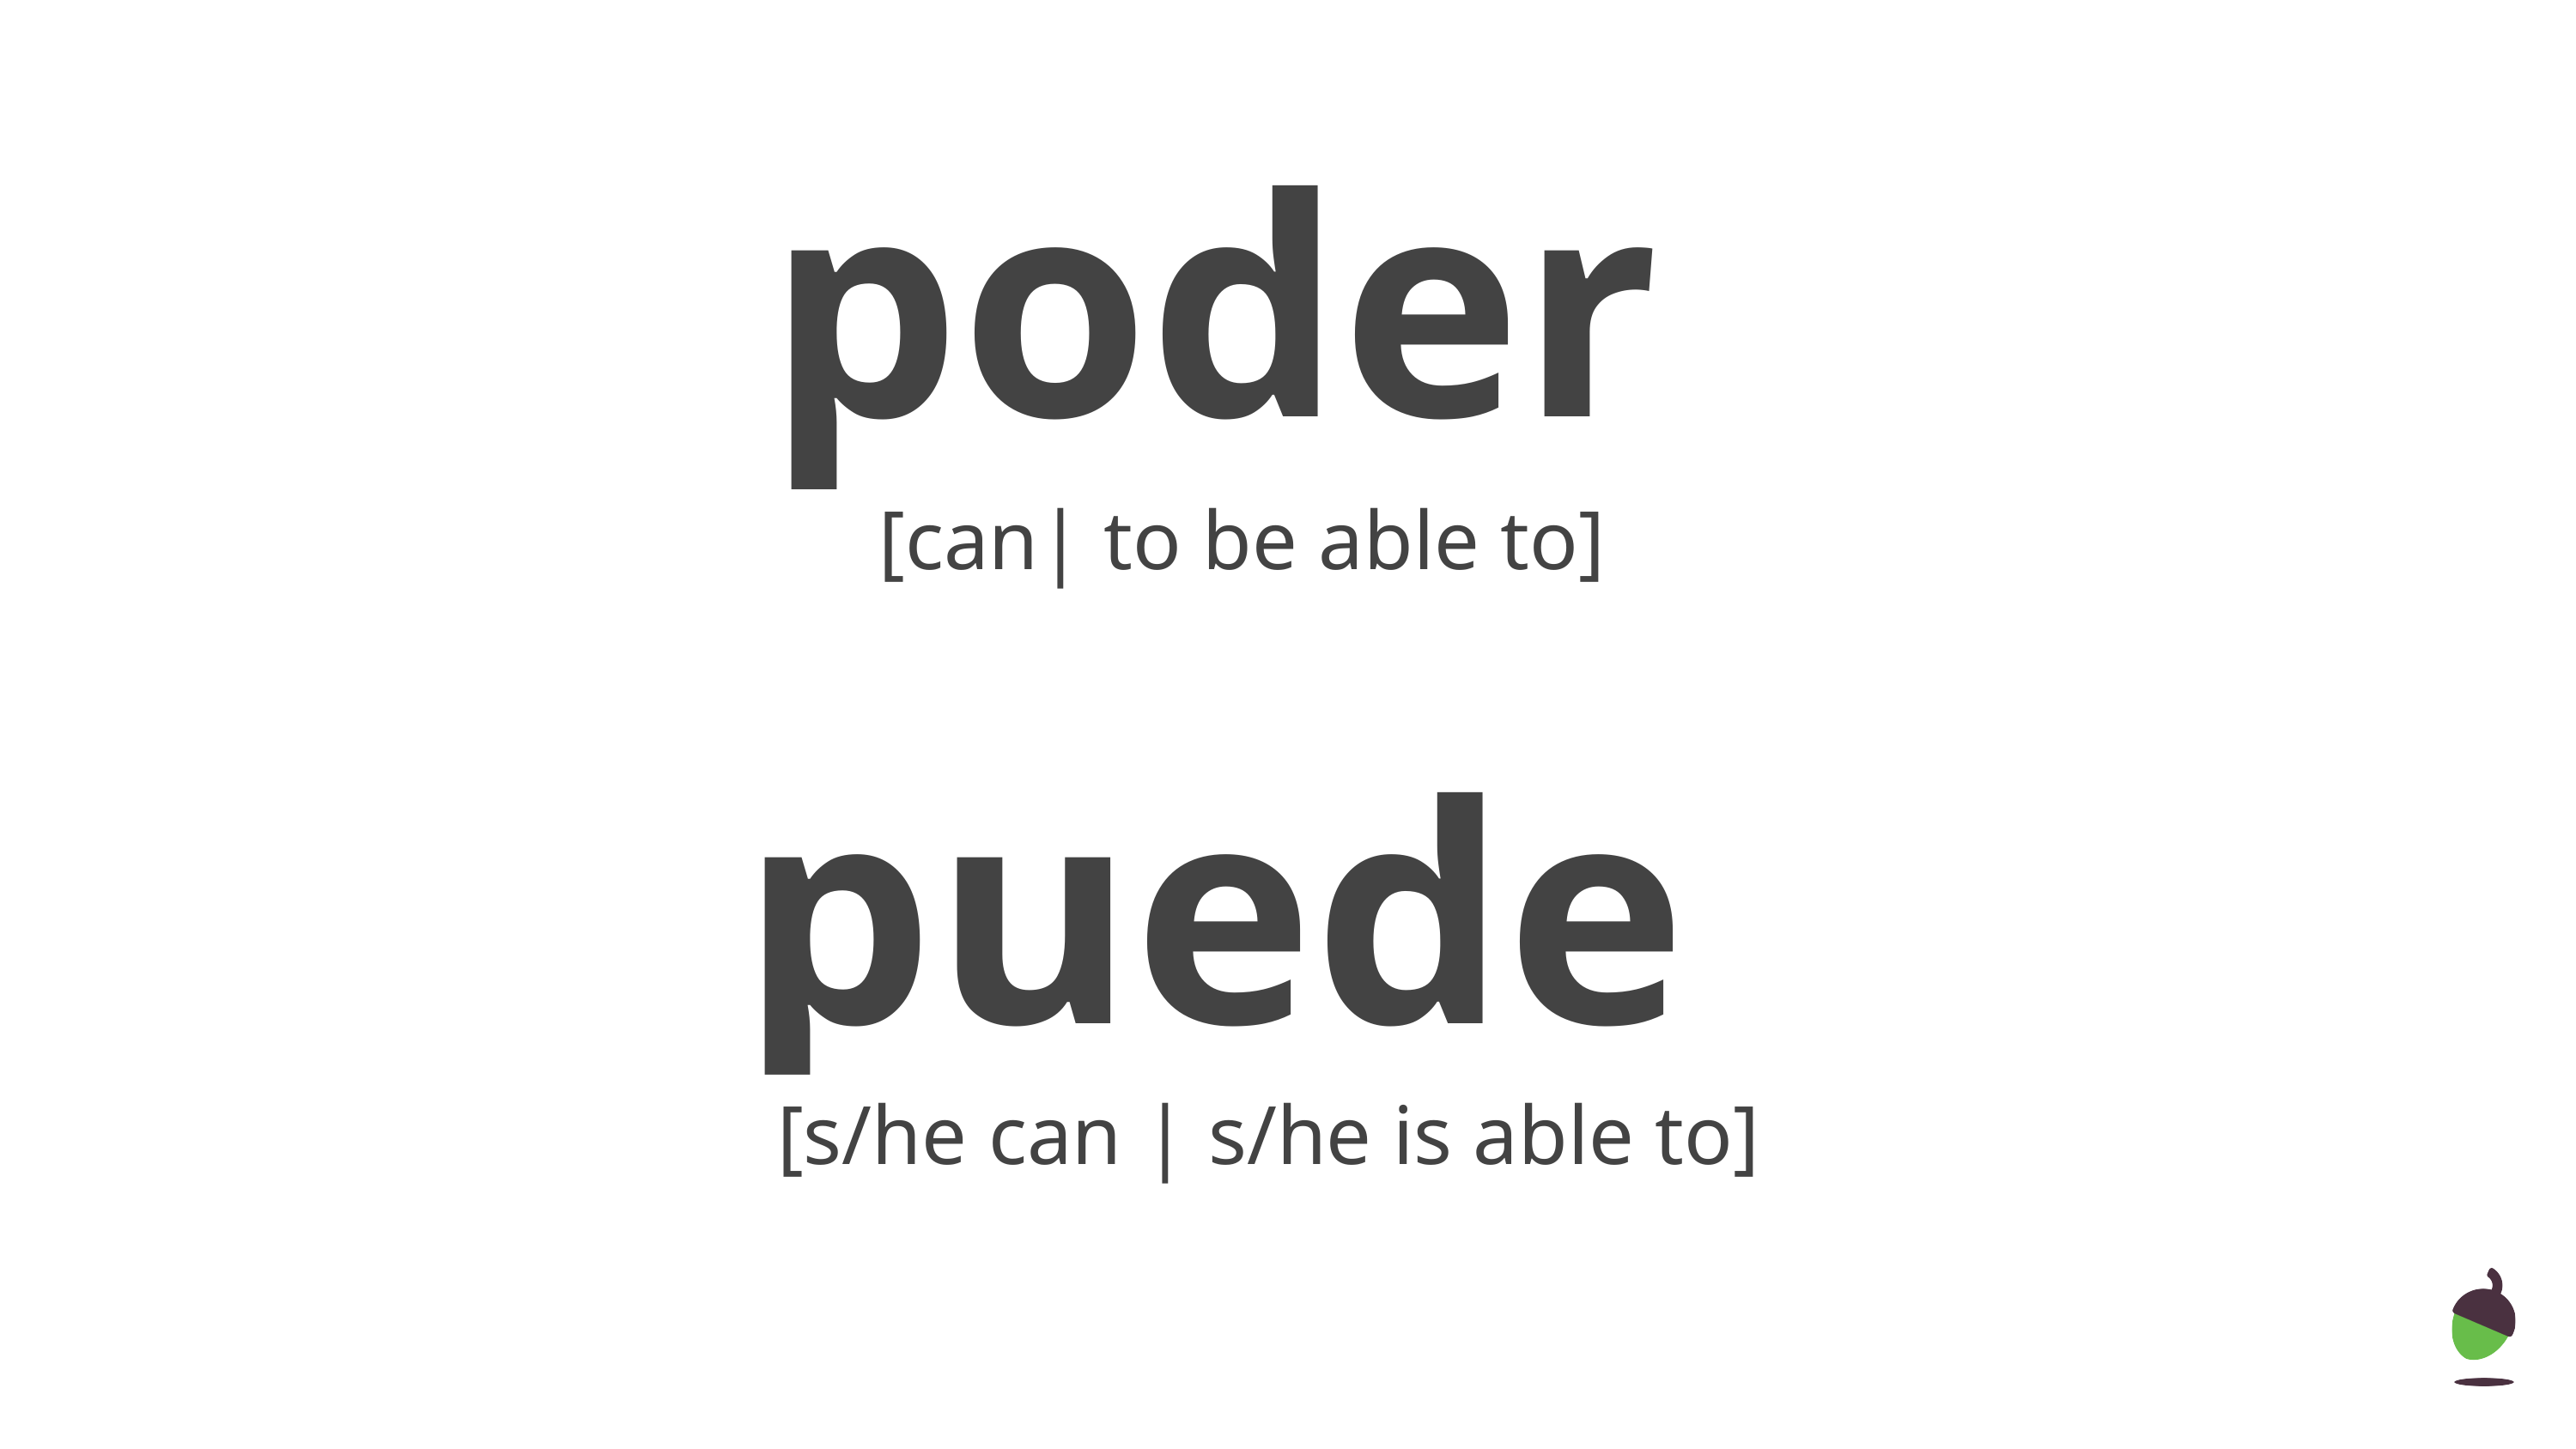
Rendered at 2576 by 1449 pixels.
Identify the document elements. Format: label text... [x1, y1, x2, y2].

text_box [can| to be able to] [254, 518, 2230, 603]
text_box [s/he can | s/he is able to] [641, 1074, 1896, 1198]
title poder [103, 238, 2325, 518]
picture [2451, 1268, 2516, 1386]
text_box puede [641, 710, 1786, 1074]
